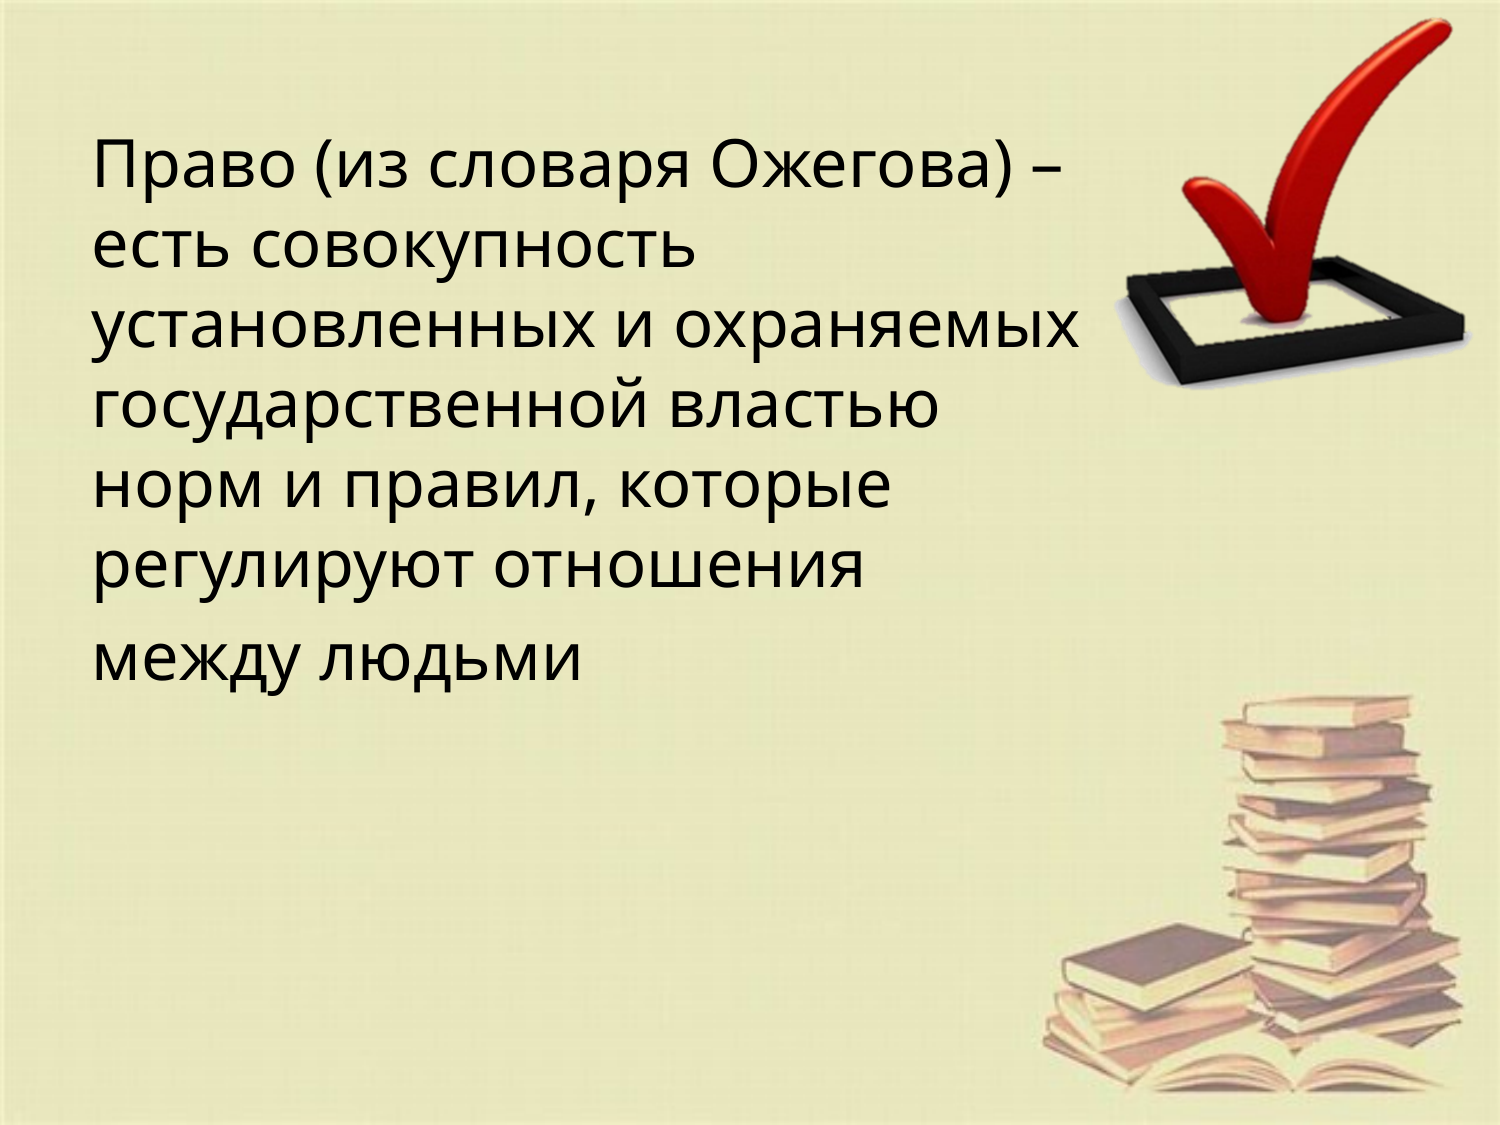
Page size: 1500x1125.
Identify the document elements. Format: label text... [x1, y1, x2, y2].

picture [0, 0, 1500, 1125]
list Право (из словаря Ожегова) – есть совокупность установленных и охраняемых государственной властью норм и правил, которые регулируют отношения между людьми [76, 113, 1117, 1094]
